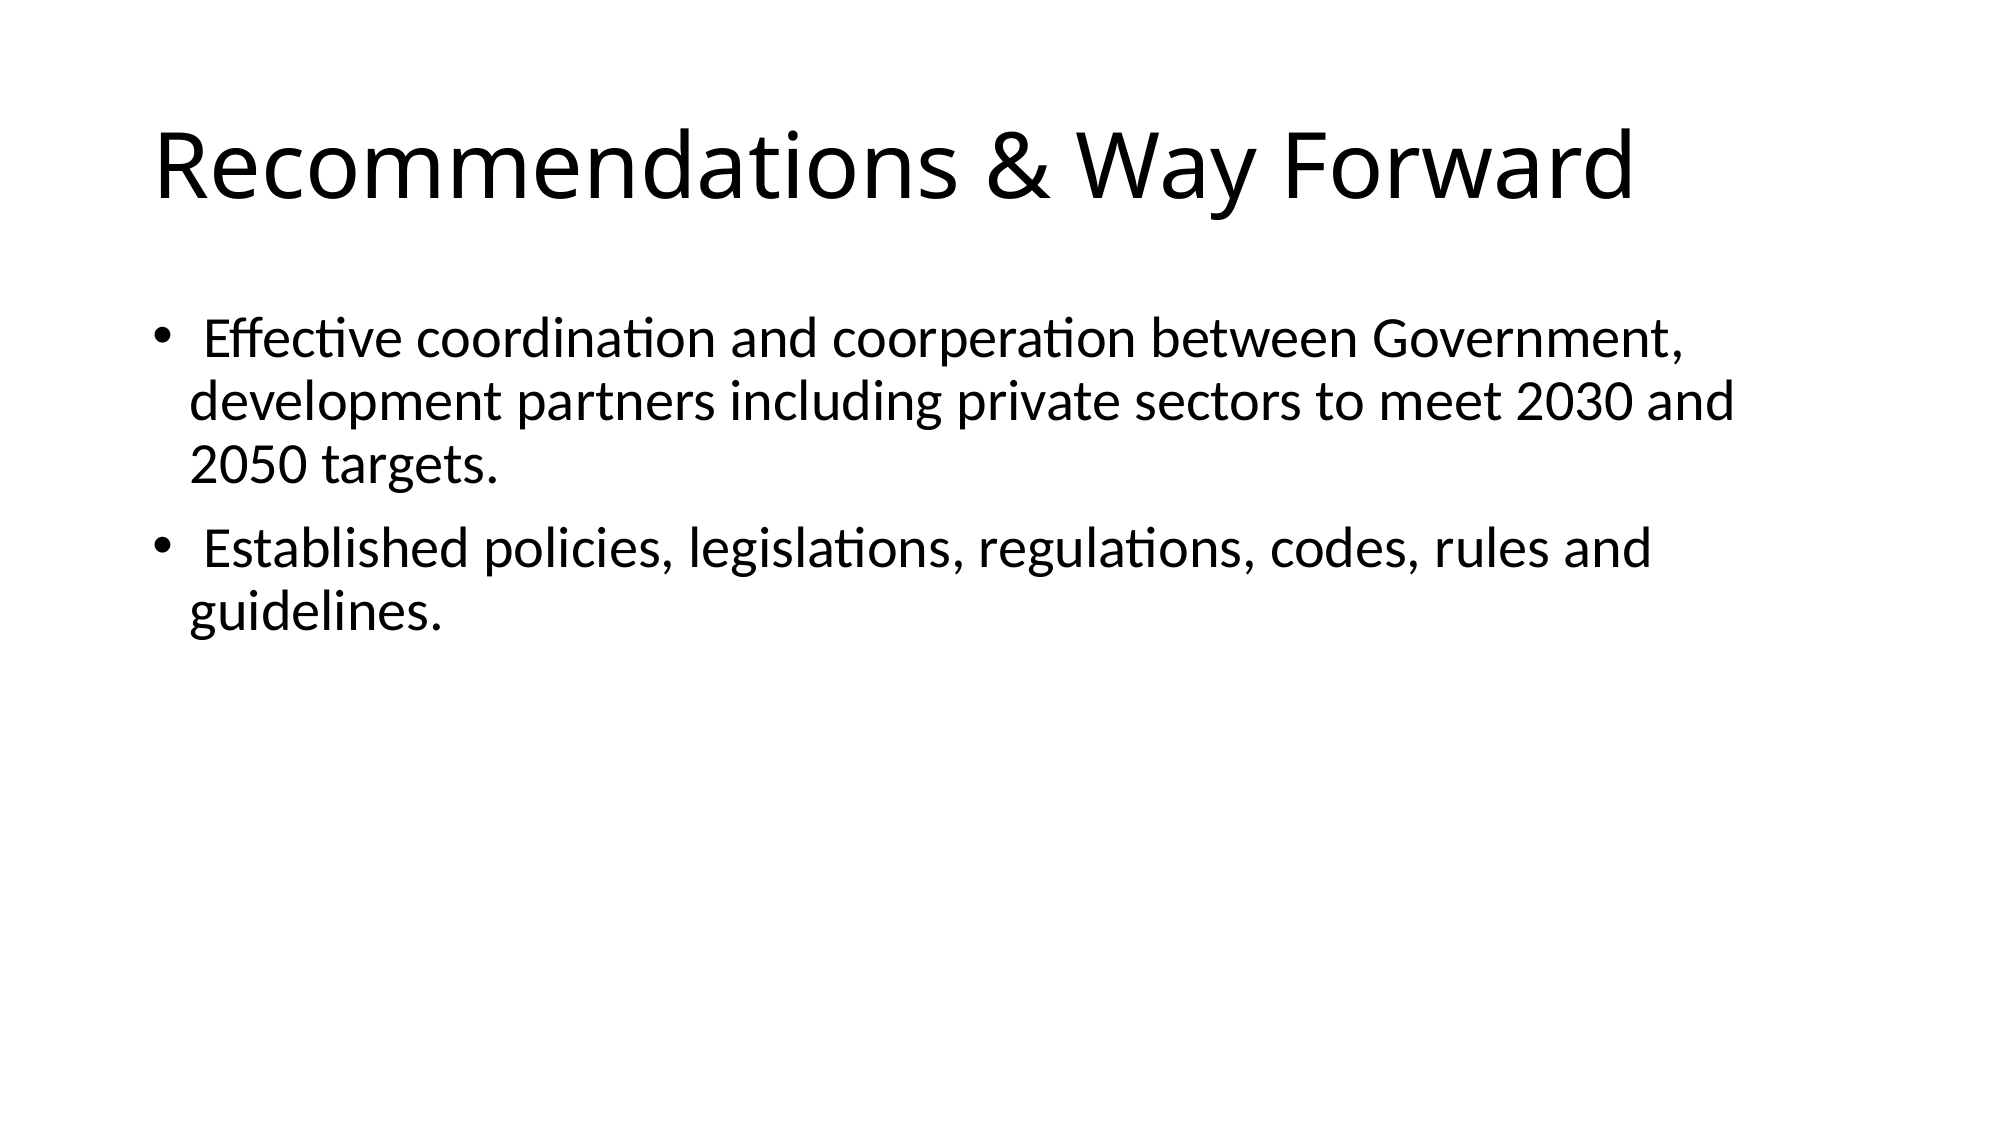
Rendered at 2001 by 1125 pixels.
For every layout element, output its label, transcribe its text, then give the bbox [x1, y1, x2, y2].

list Effective coordination and coorperation between Government, development partners including private sectors to meet 2030 and 2050 targets. Established policies, legislations, regulations, codes, rules and guidelines. [137, 299, 1863, 1014]
title Recommendations & Way Forward [137, 59, 1863, 278]
